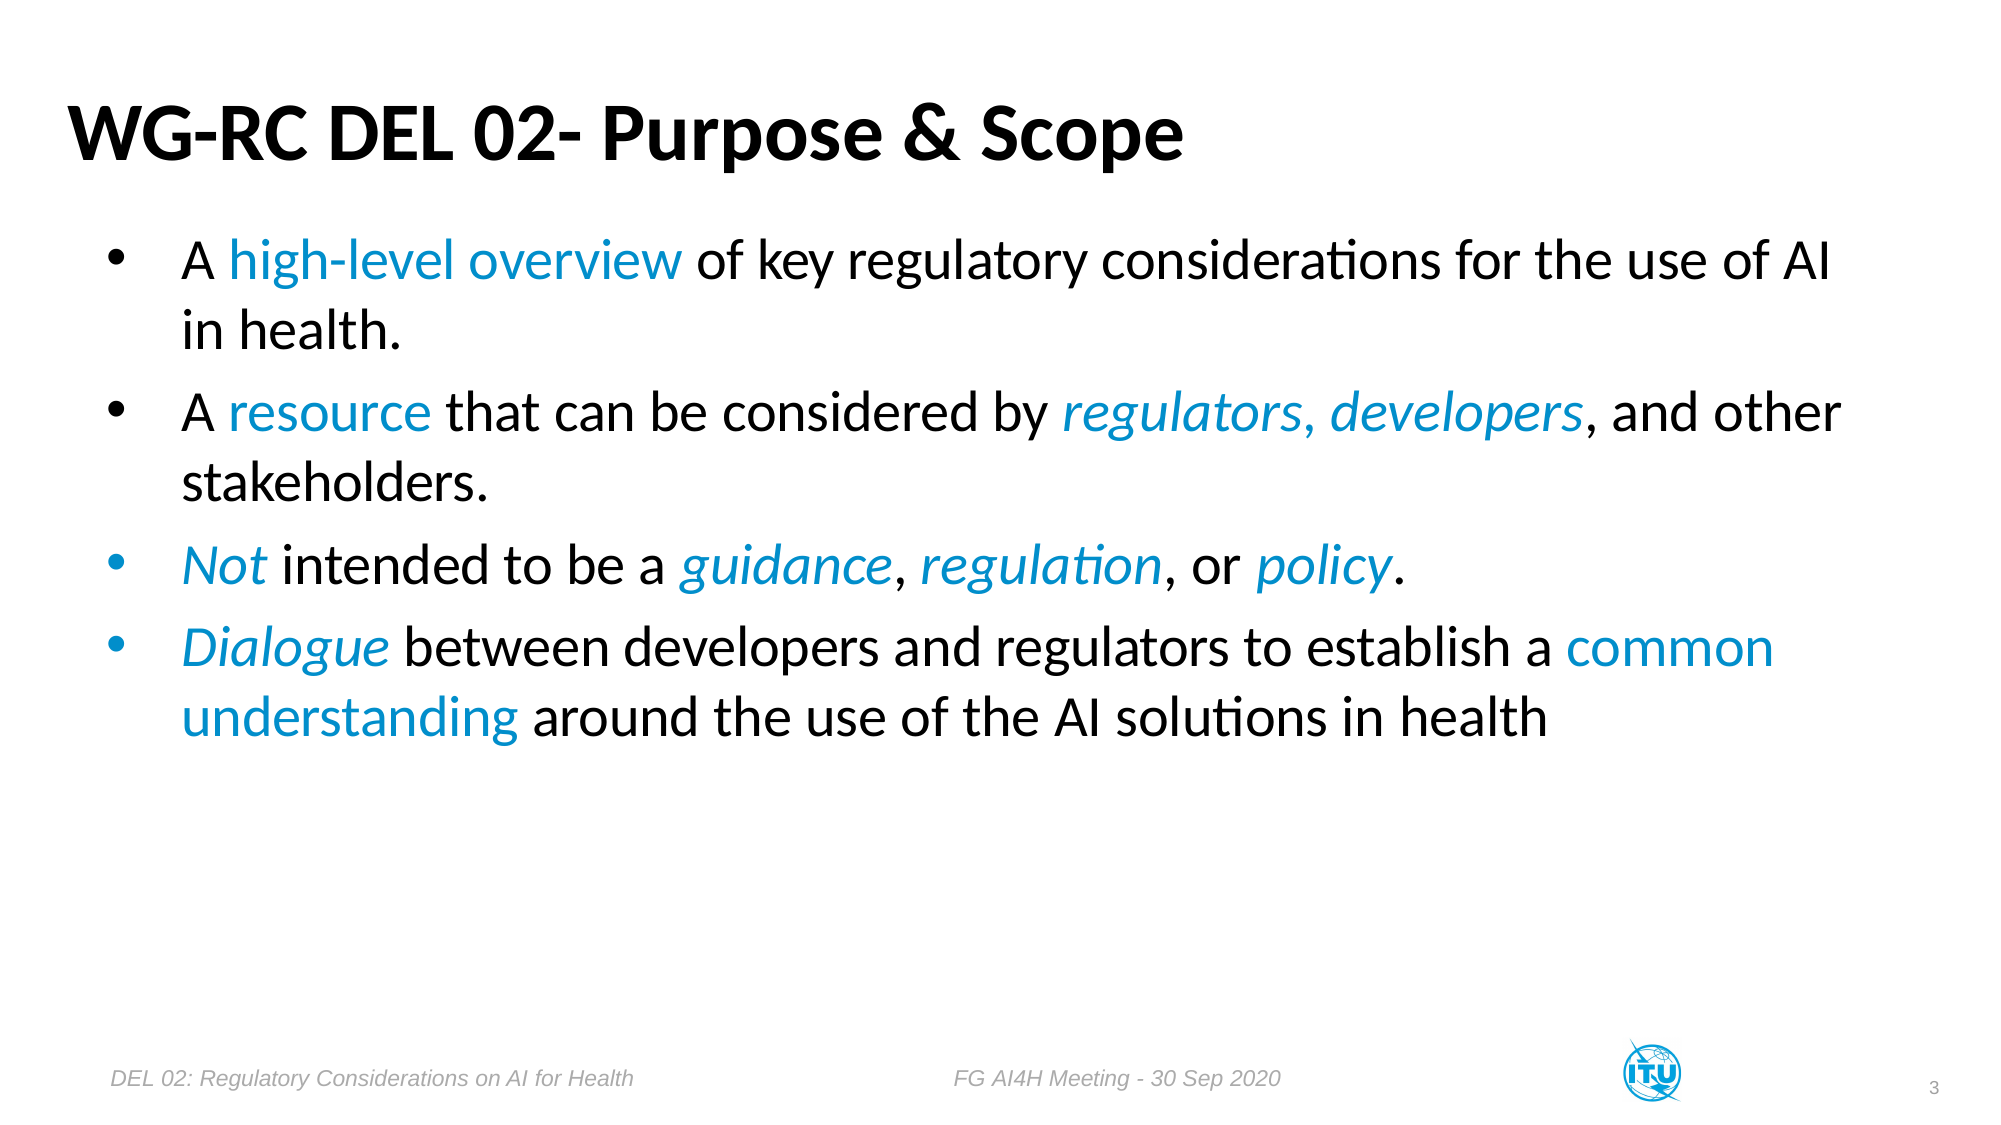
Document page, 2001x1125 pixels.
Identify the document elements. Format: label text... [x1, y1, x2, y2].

footer DEL 02: Regulatory Considerations on AI for Health [108, 751, 637, 1125]
text_box [1622, 1037, 1682, 1102]
text_box A high-level overview of key regulatory considerations for the use of AI in health. A resource that can be considered by regulators, developers, and other stakeholders. Not intended to be a guidance, regulation, or policy. Dialogue between developers and regulators to establish a common understanding around the use of the AI solutions in health [104, 219, 1860, 749]
title WG-RC DEL 02- Purpose & Scope [65, 31, 1193, 222]
slide_number 3 [1922, 760, 1957, 1125]
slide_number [951, 751, 1289, 1125]
